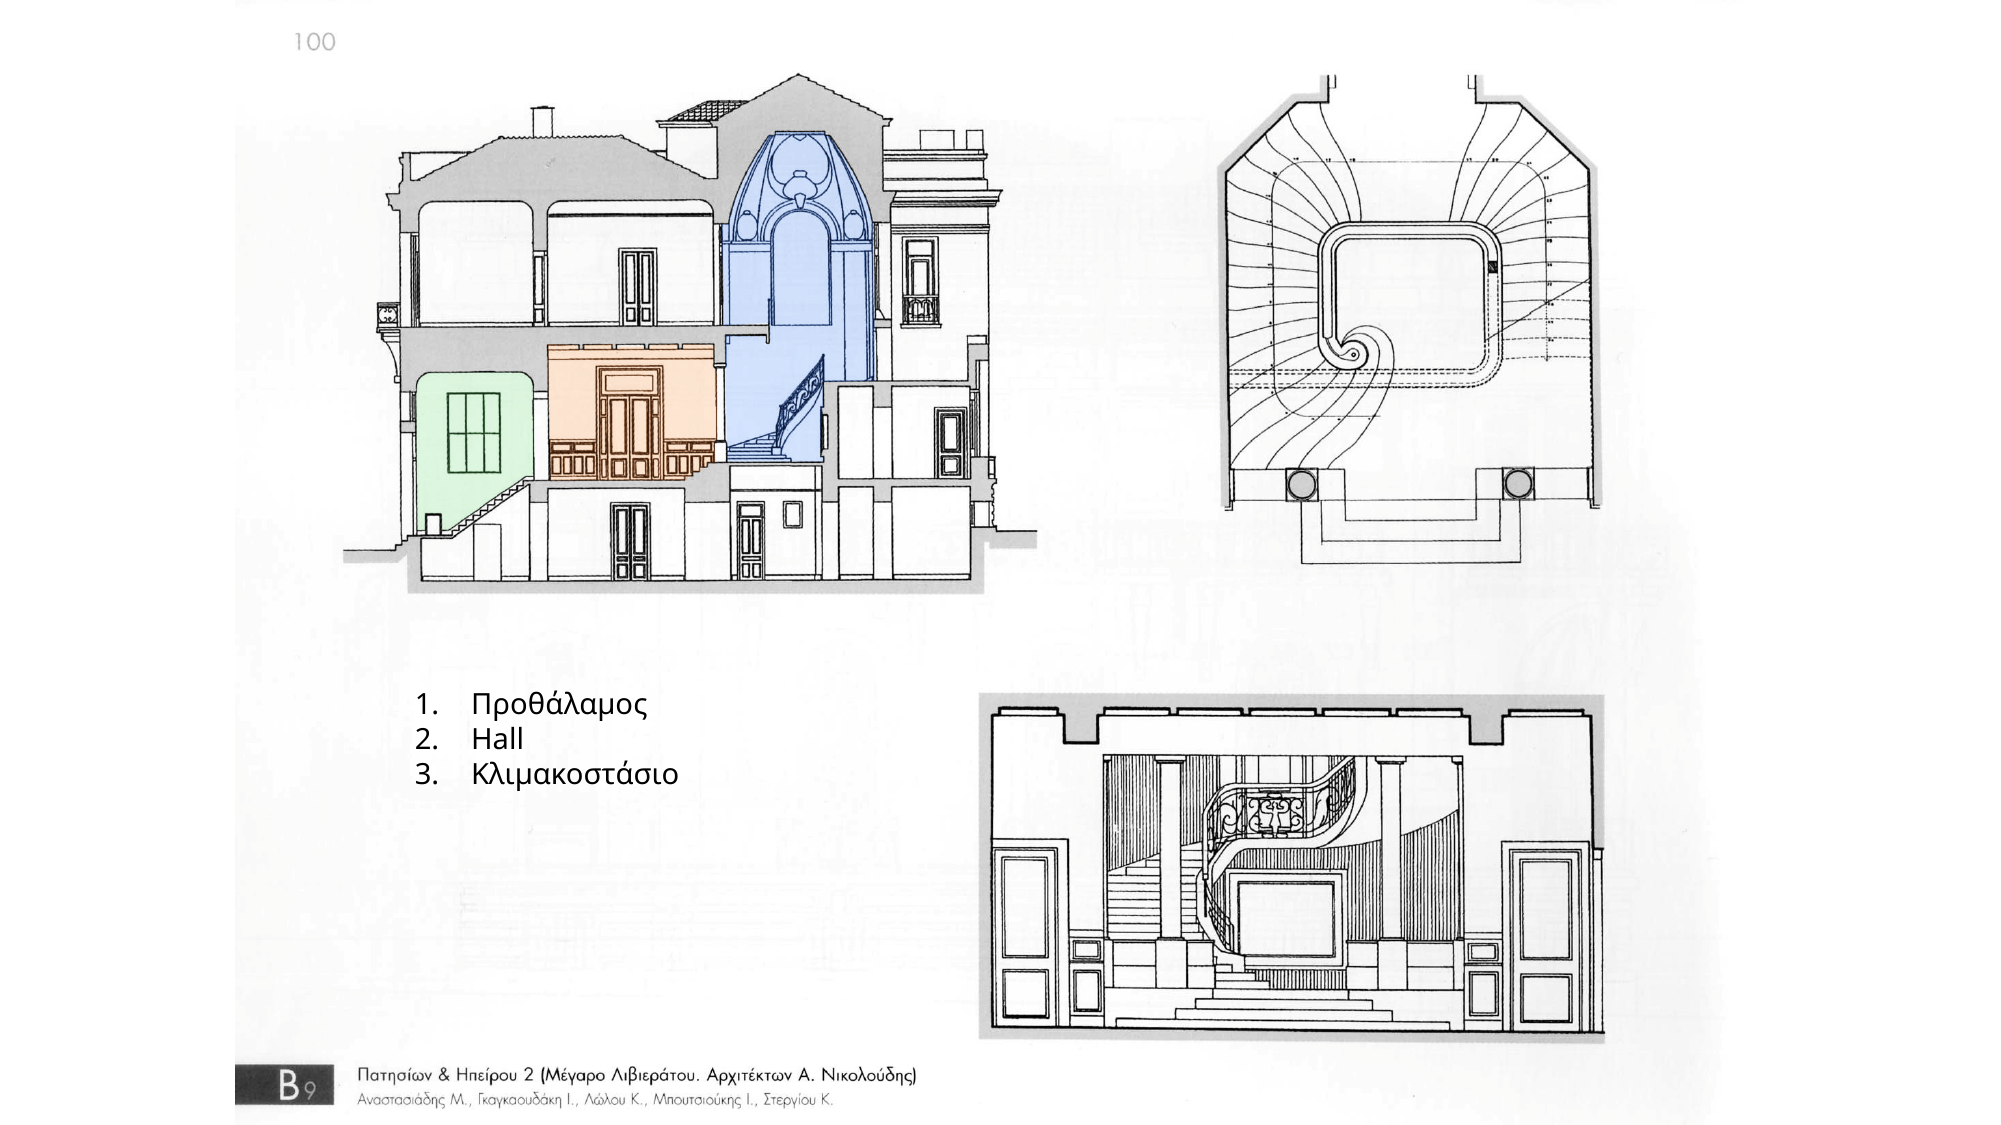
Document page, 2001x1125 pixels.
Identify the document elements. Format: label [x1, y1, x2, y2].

picture [235, 0, 1765, 1125]
